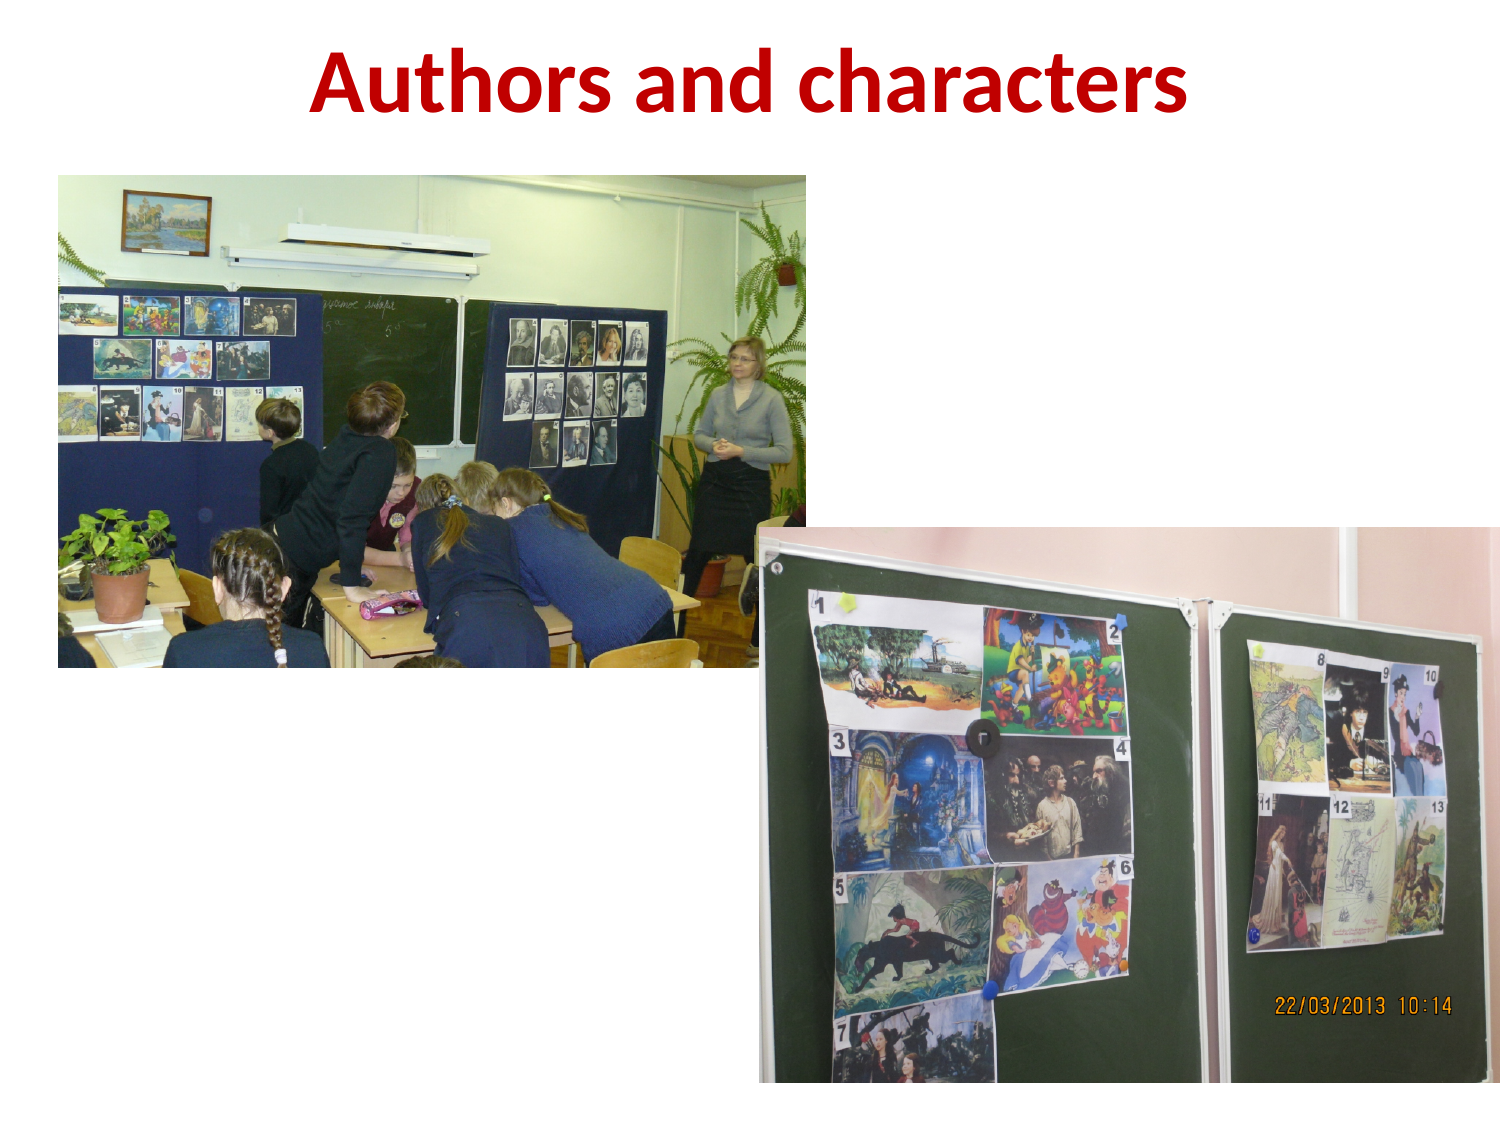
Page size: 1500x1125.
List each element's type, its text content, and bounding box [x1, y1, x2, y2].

title Authors and characters [75, 0, 1425, 153]
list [759, 527, 1500, 1083]
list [58, 175, 806, 669]
